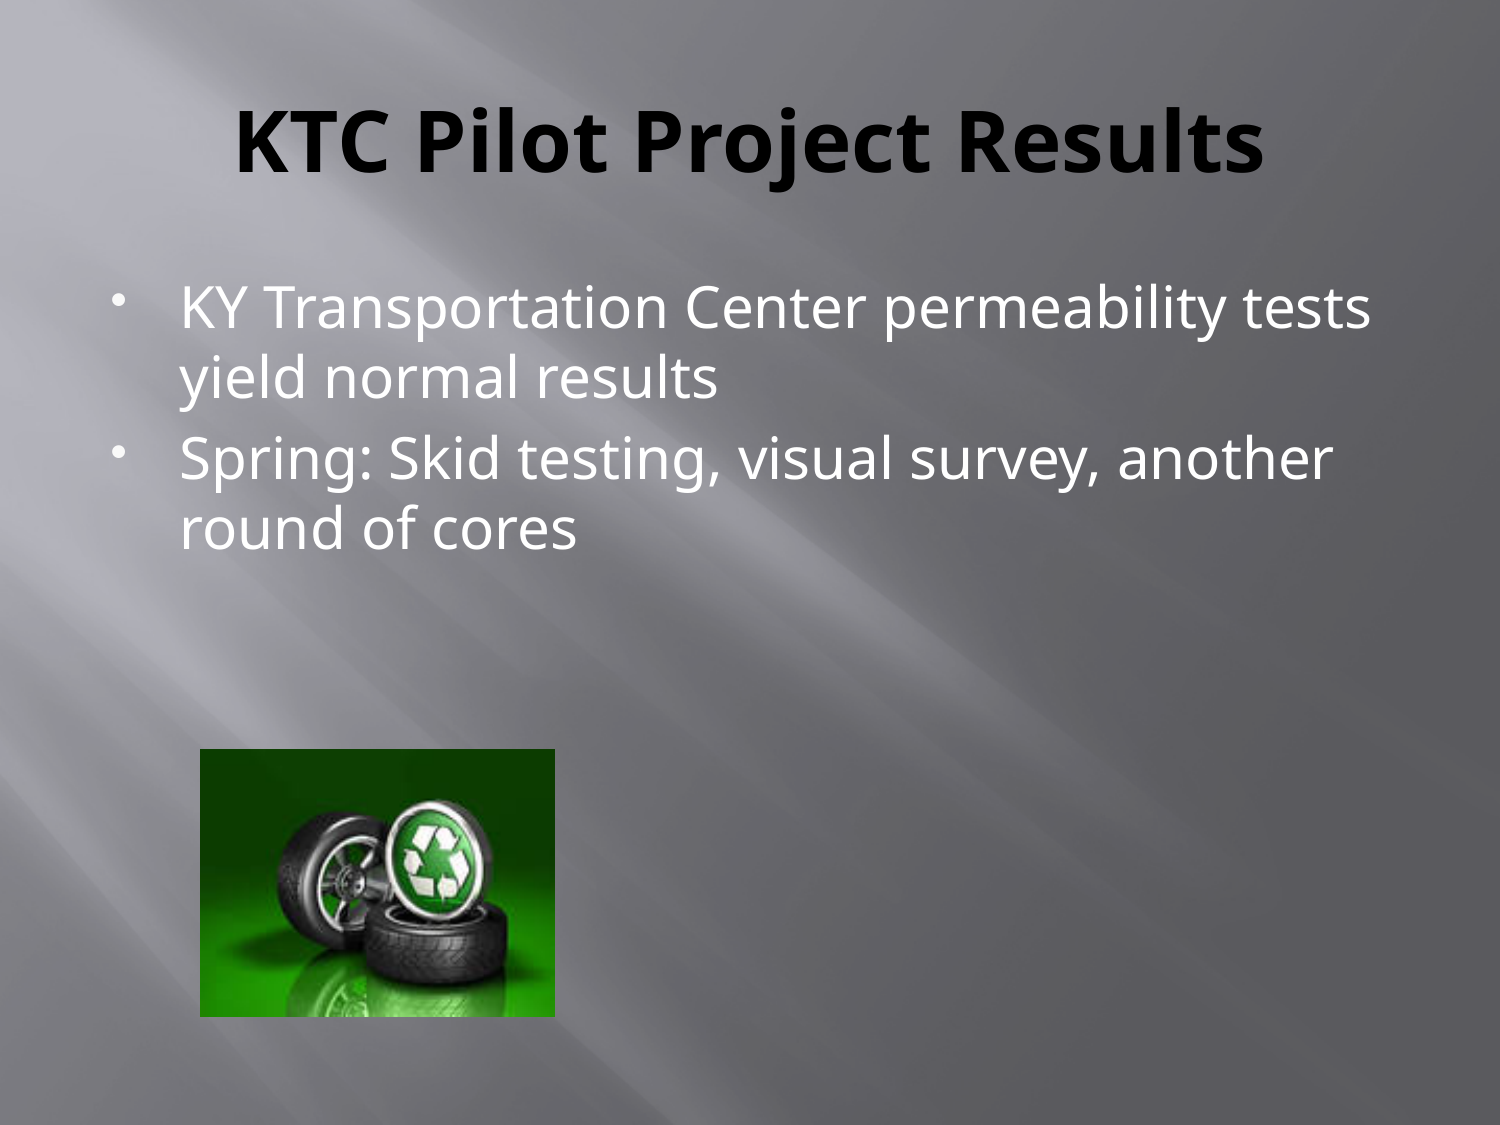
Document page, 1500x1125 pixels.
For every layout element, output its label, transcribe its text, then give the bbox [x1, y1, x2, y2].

list KY Transportation Center permeability tests yield normal results Spring: Skid testing, visual survey, another round of cores [74, 262, 1426, 726]
title KTC Pilot Project Results [75, 45, 1425, 233]
picture [199, 749, 555, 1017]
